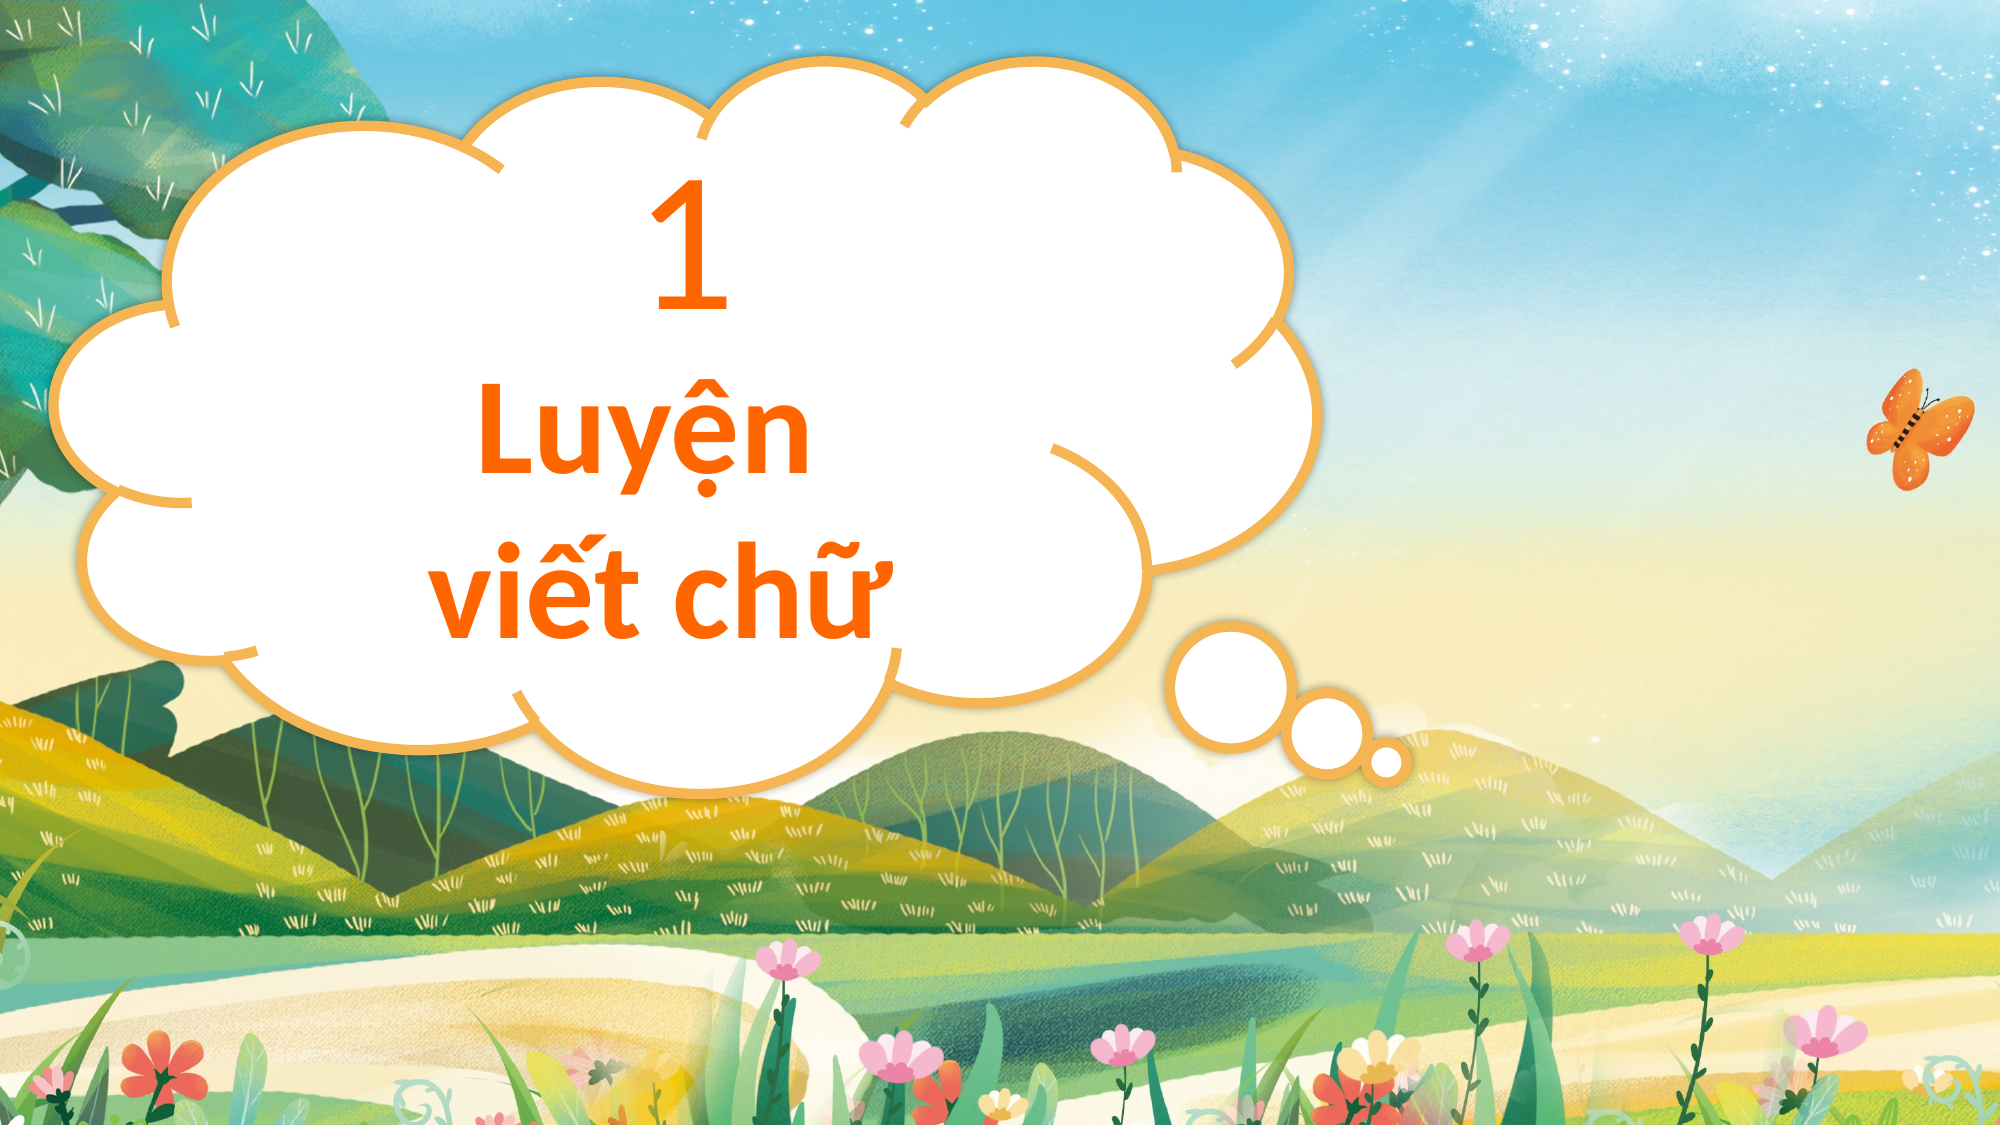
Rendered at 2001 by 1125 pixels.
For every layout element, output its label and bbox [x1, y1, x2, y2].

picture [0, 0, 2000, 1125]
text_box [54, 58, 1317, 792]
